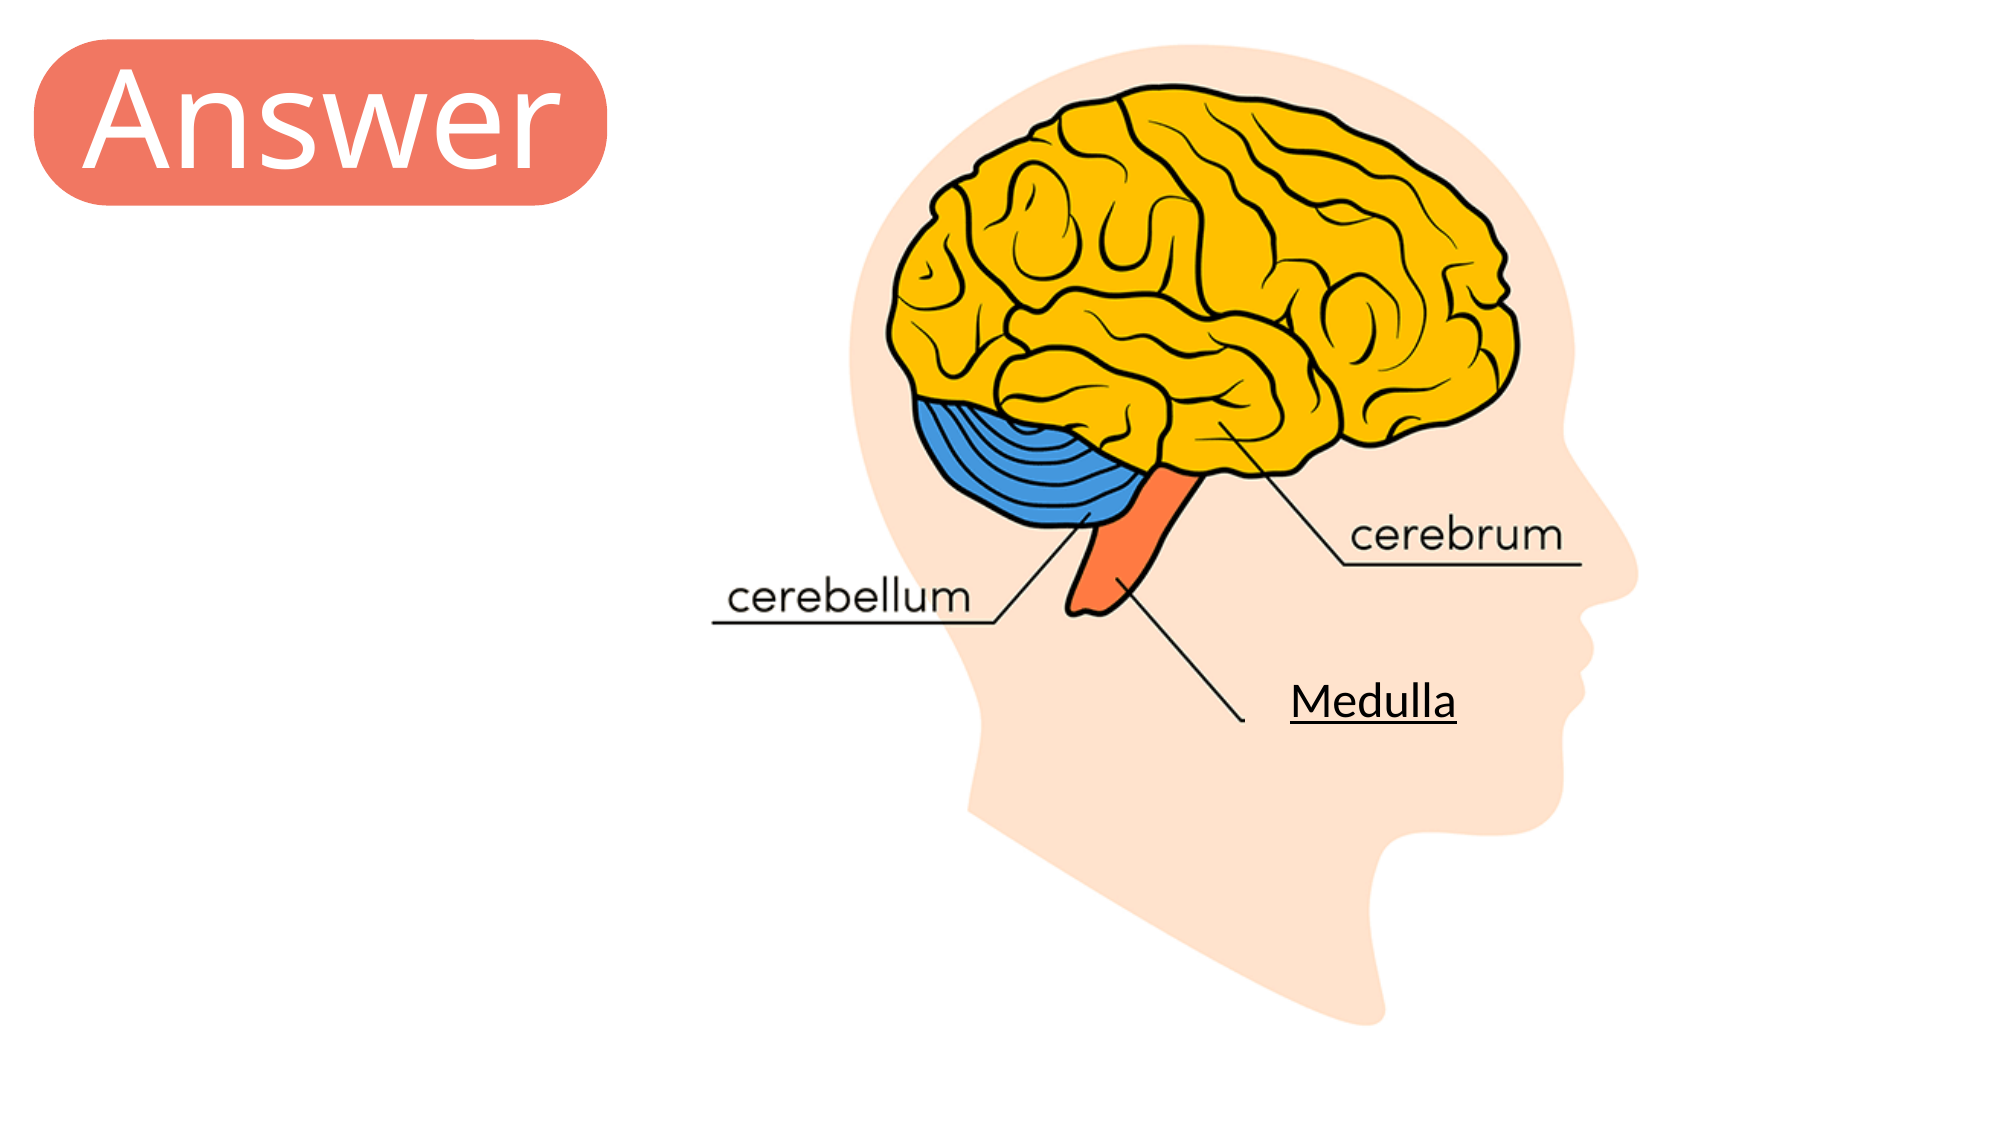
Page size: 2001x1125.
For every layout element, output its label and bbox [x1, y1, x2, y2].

text_box [17, 23, 623, 206]
picture [623, 23, 1843, 1125]
